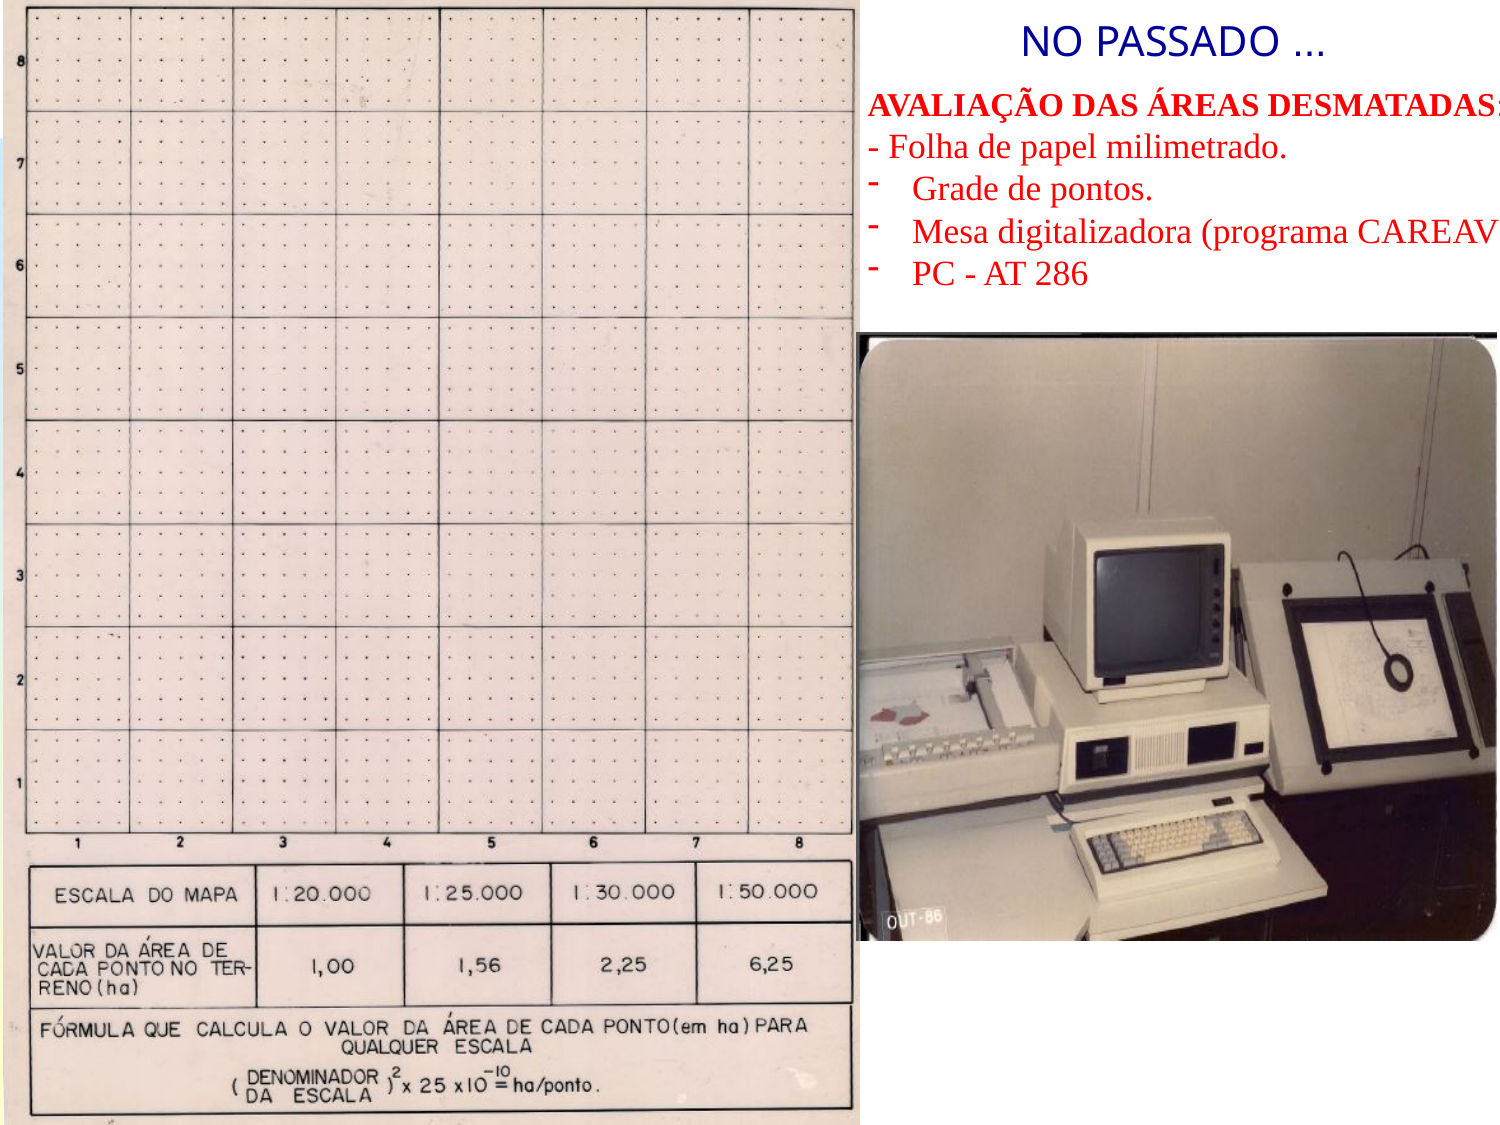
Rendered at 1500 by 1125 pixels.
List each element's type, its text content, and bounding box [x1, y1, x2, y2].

text_box NO PASSADO ... [1005, 7, 1342, 73]
picture [3, 0, 1497, 1125]
text_box AVALIAÇÃO DAS ÁREAS DESMATADAS: - Folha de papel milimetrado. Grade de pontos. Mesa digitalizadora (programa CAREAV) PC - AT 286 [864, 75, 1500, 301]
